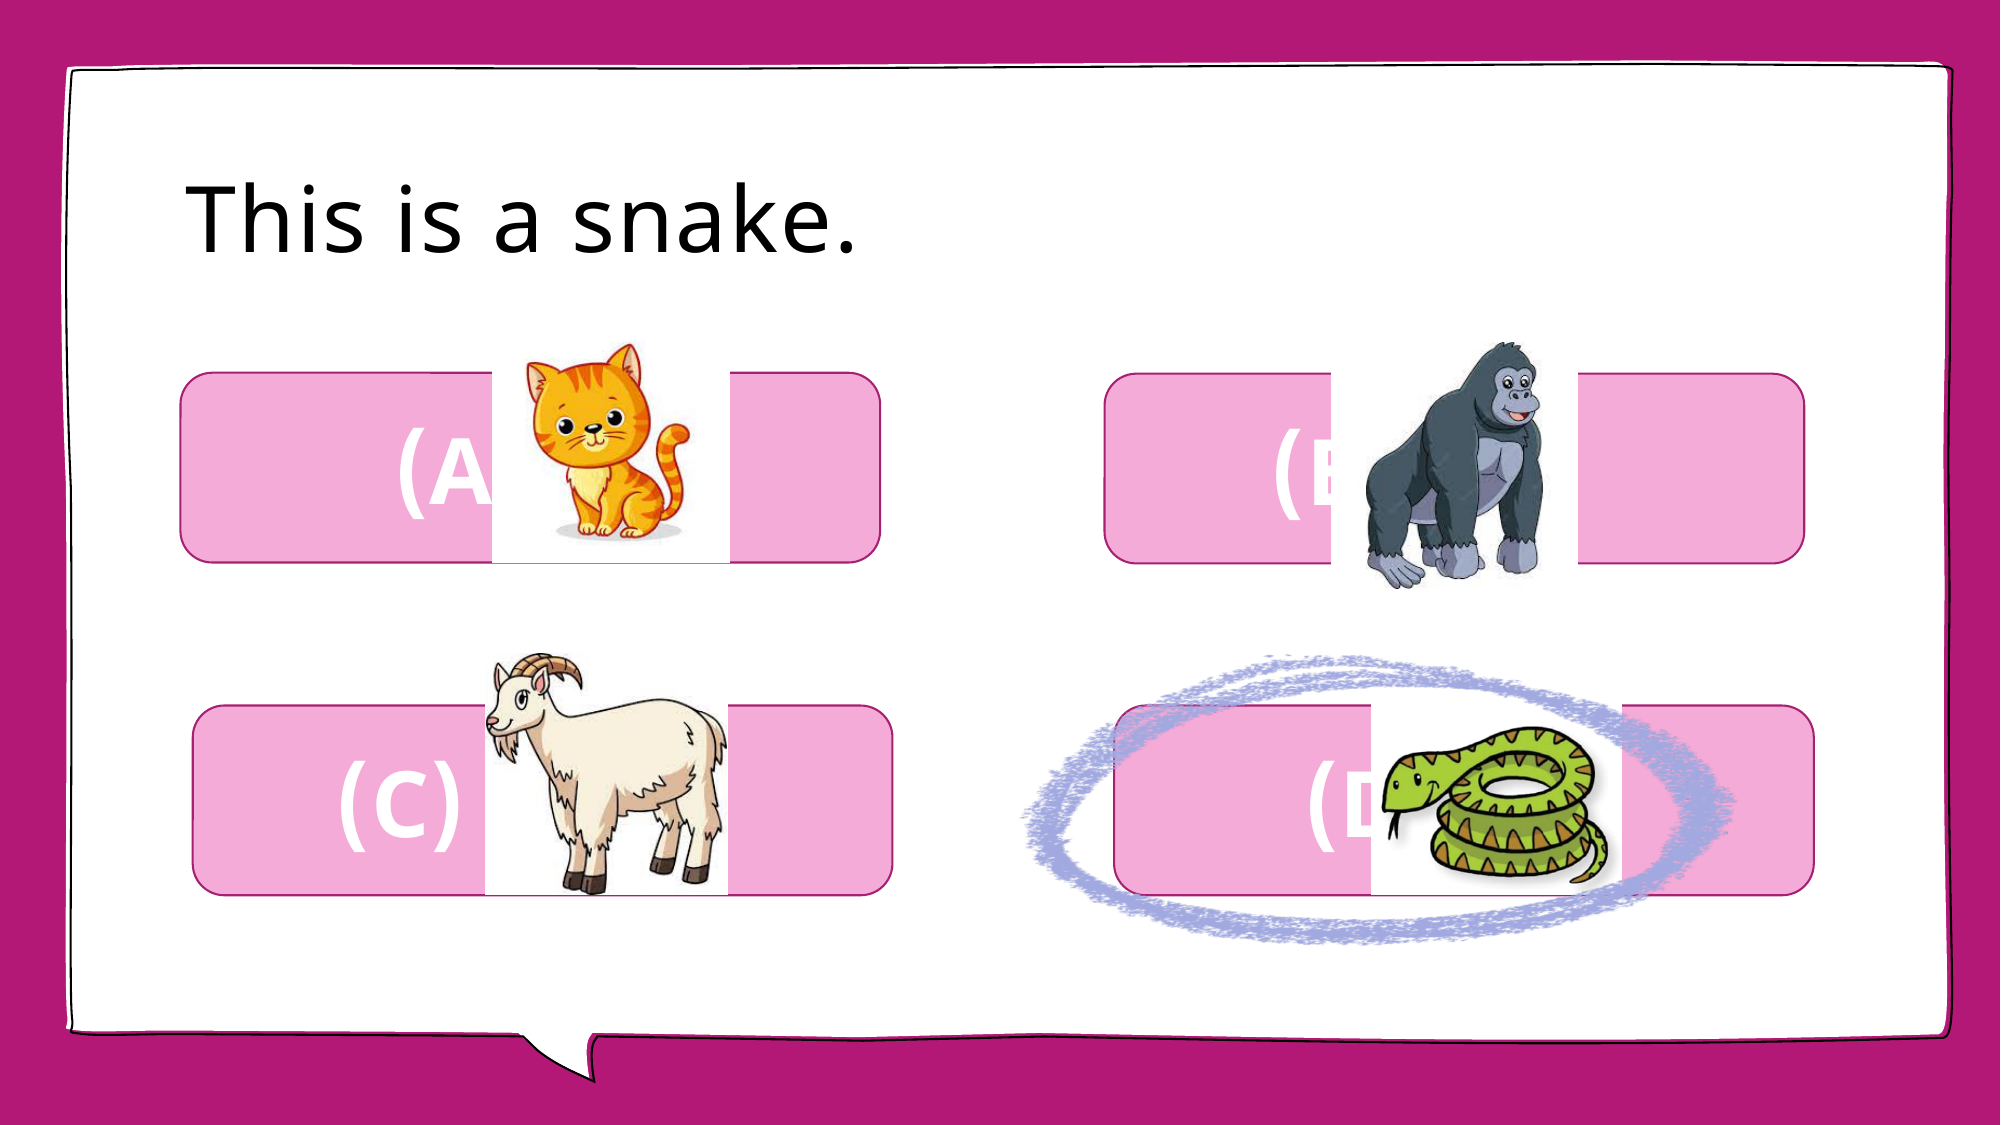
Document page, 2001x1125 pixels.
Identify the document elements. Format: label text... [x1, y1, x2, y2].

text_box (B) [1578, 372, 1806, 565]
text_box (A) [179, 371, 882, 564]
picture [492, 325, 730, 563]
picture [1213, 342, 1622, 1125]
text_box (C) [191, 704, 894, 897]
title This is a snake. [167, 91, 1863, 324]
picture [485, 653, 728, 895]
text_box (B) [1103, 372, 1213, 565]
